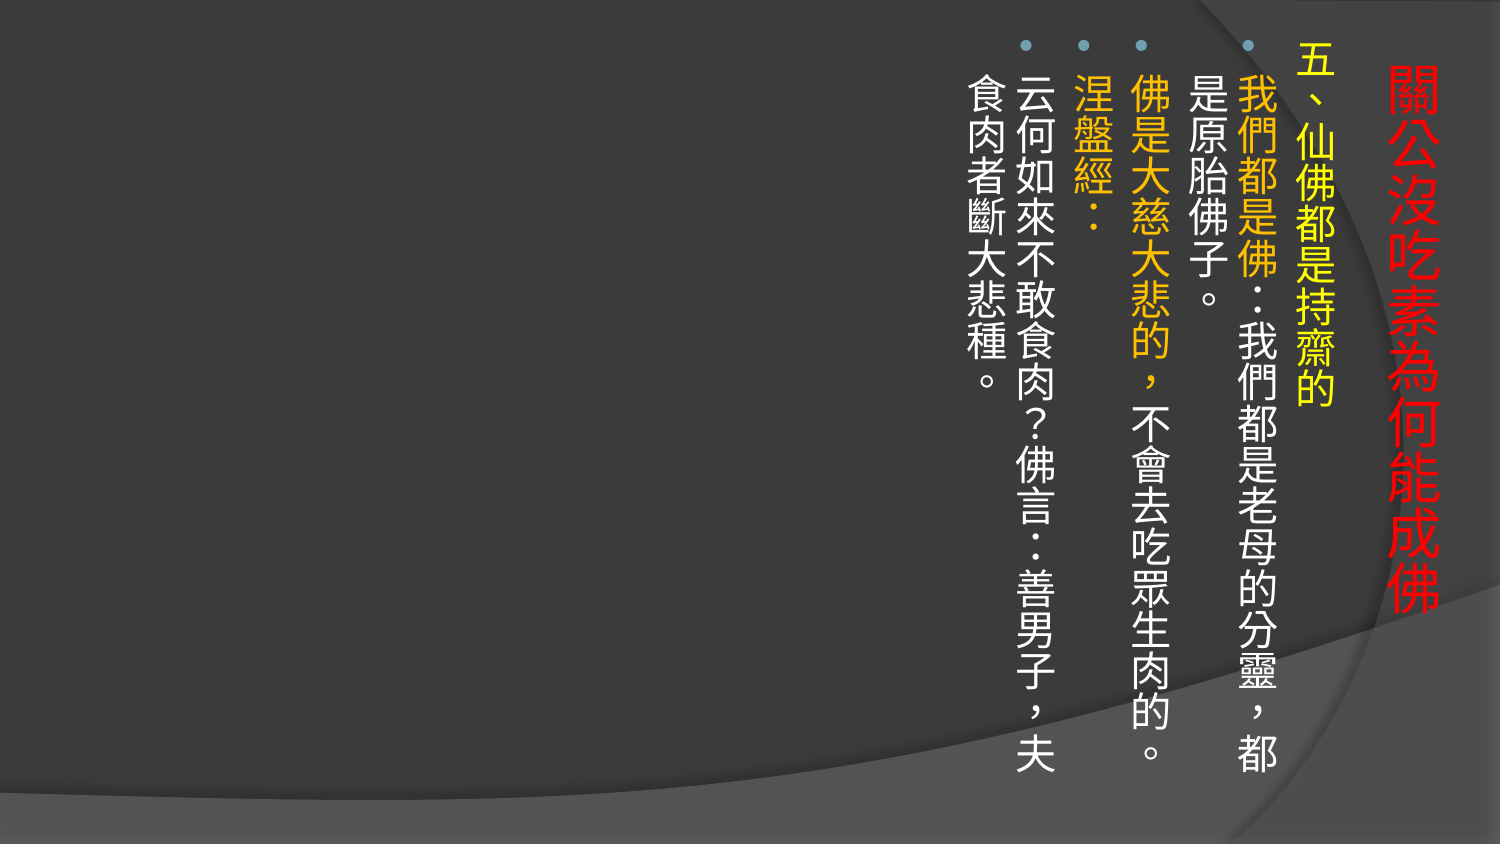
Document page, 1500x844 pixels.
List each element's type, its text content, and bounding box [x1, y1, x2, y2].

list 五、仙佛都是持齋的 我們都是佛：我們都是老母的分靈，都是原胎佛子。 佛是大慈大悲的，不會去吃眾生肉的。 涅盤經： 云何如來不敢食肉？佛言：善男子，夫食肉者斷大悲種。 [29, 20, 1353, 824]
title 關公沒吃素為何能成佛 [1353, 43, 1473, 812]
